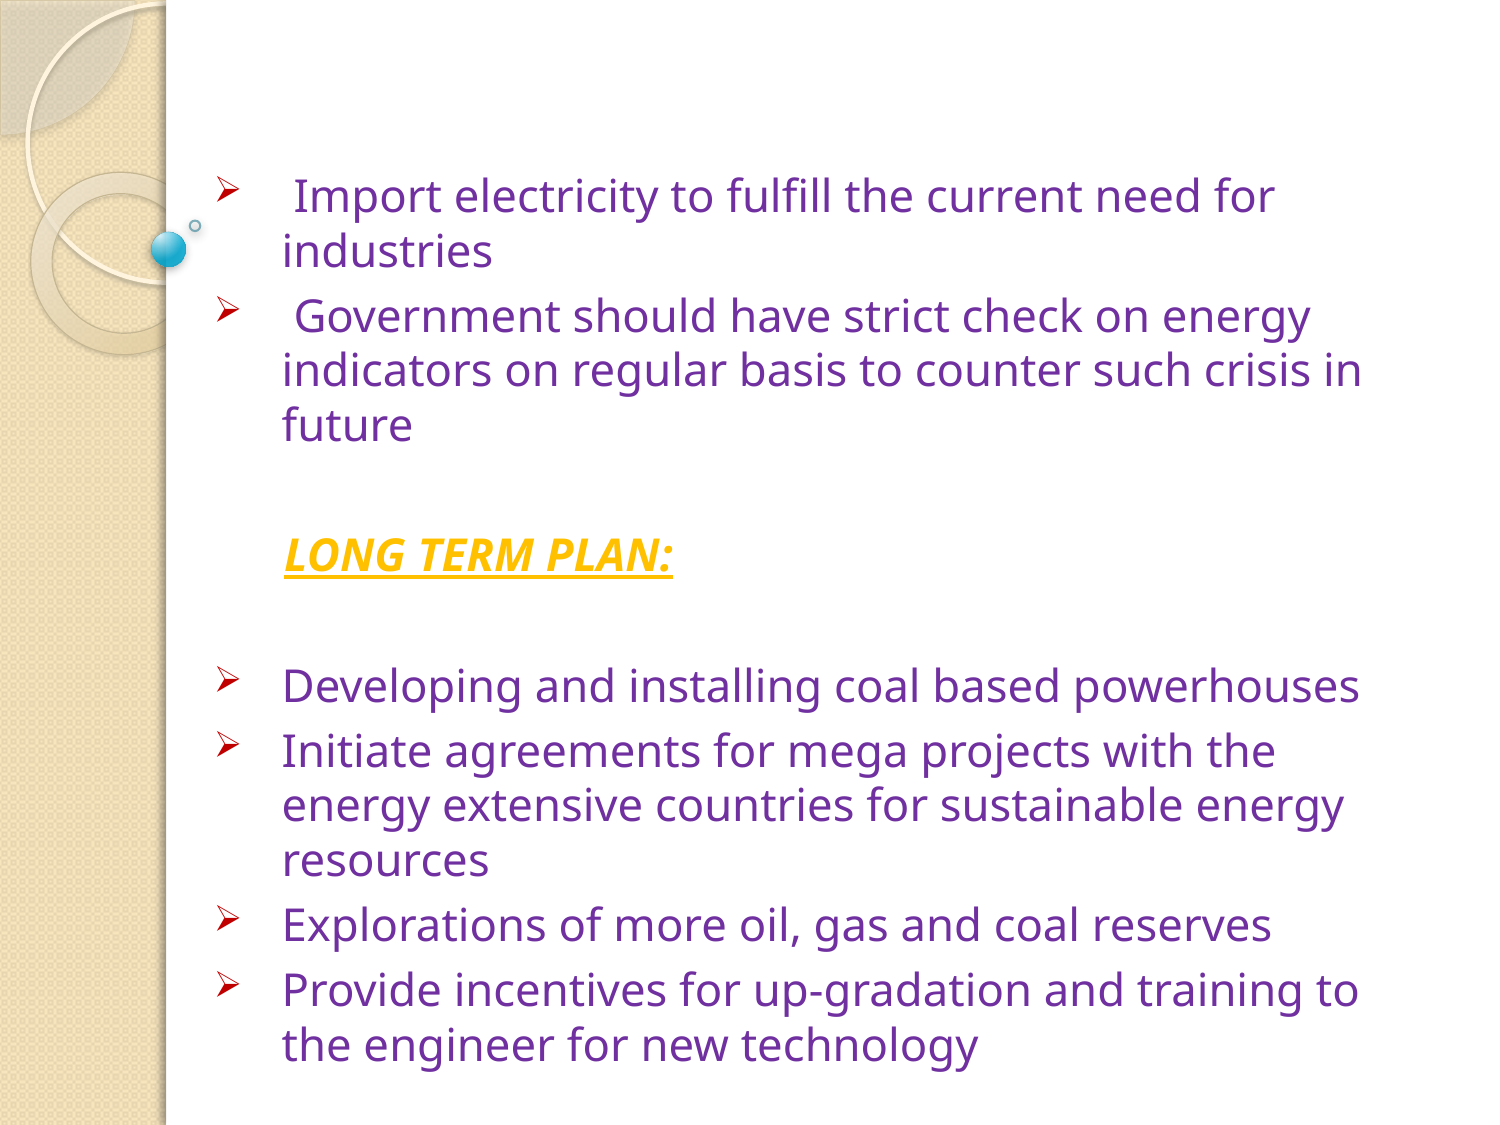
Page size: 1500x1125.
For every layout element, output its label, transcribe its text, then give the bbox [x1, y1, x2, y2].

subtitle Import electricity to fulfill the current need for industries Government should have strict check on energy indicators on regular basis to counter such crisis in future LONG TERM PLAN: Developing and installing coal based powerhouses Initiate agreements for mega projects with the energy extensive countries for sustainable energy resources Explorations of more oil, gas and coal reserves Provide incentives for up-gradation and training to the engineer for new technology [194, 101, 1450, 1083]
